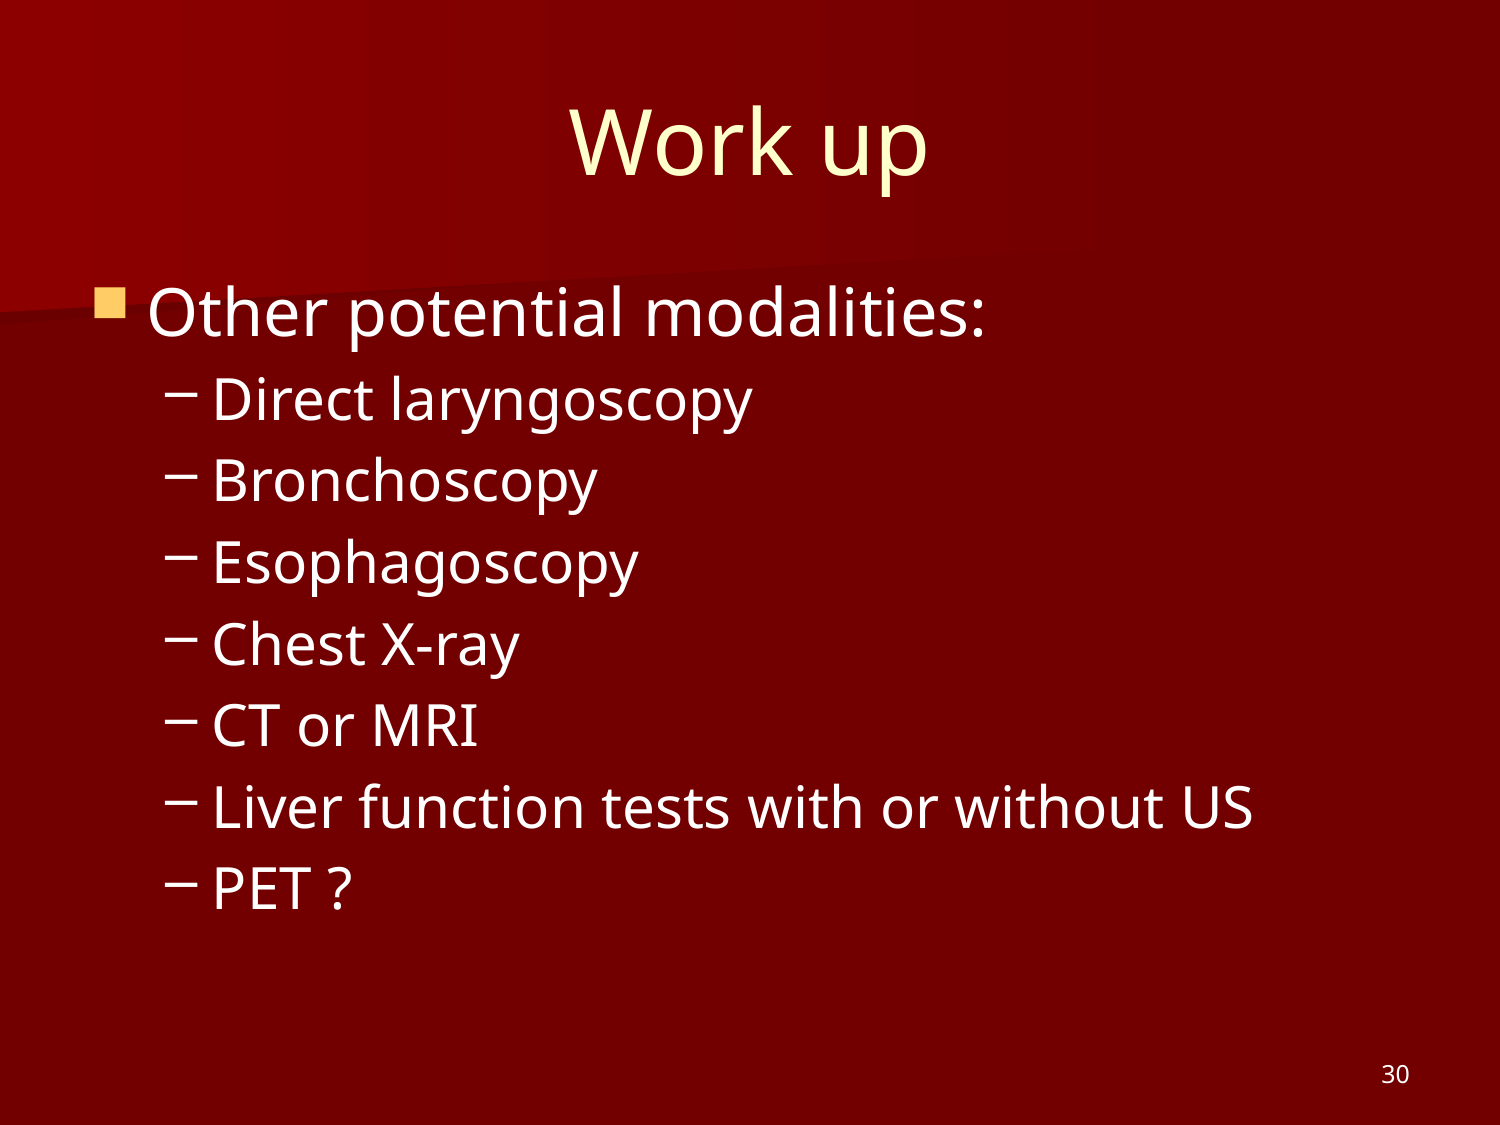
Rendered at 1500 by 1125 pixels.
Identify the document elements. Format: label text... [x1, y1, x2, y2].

slide_number 30 [1074, 1024, 1426, 1101]
title Work up [74, 44, 1426, 233]
list Other potential modalities: Direct laryngoscopy Bronchoscopy Esophagoscopy Chest X-ray CT or MRI Liver function tests with or without US PET ? [74, 262, 1426, 1001]
